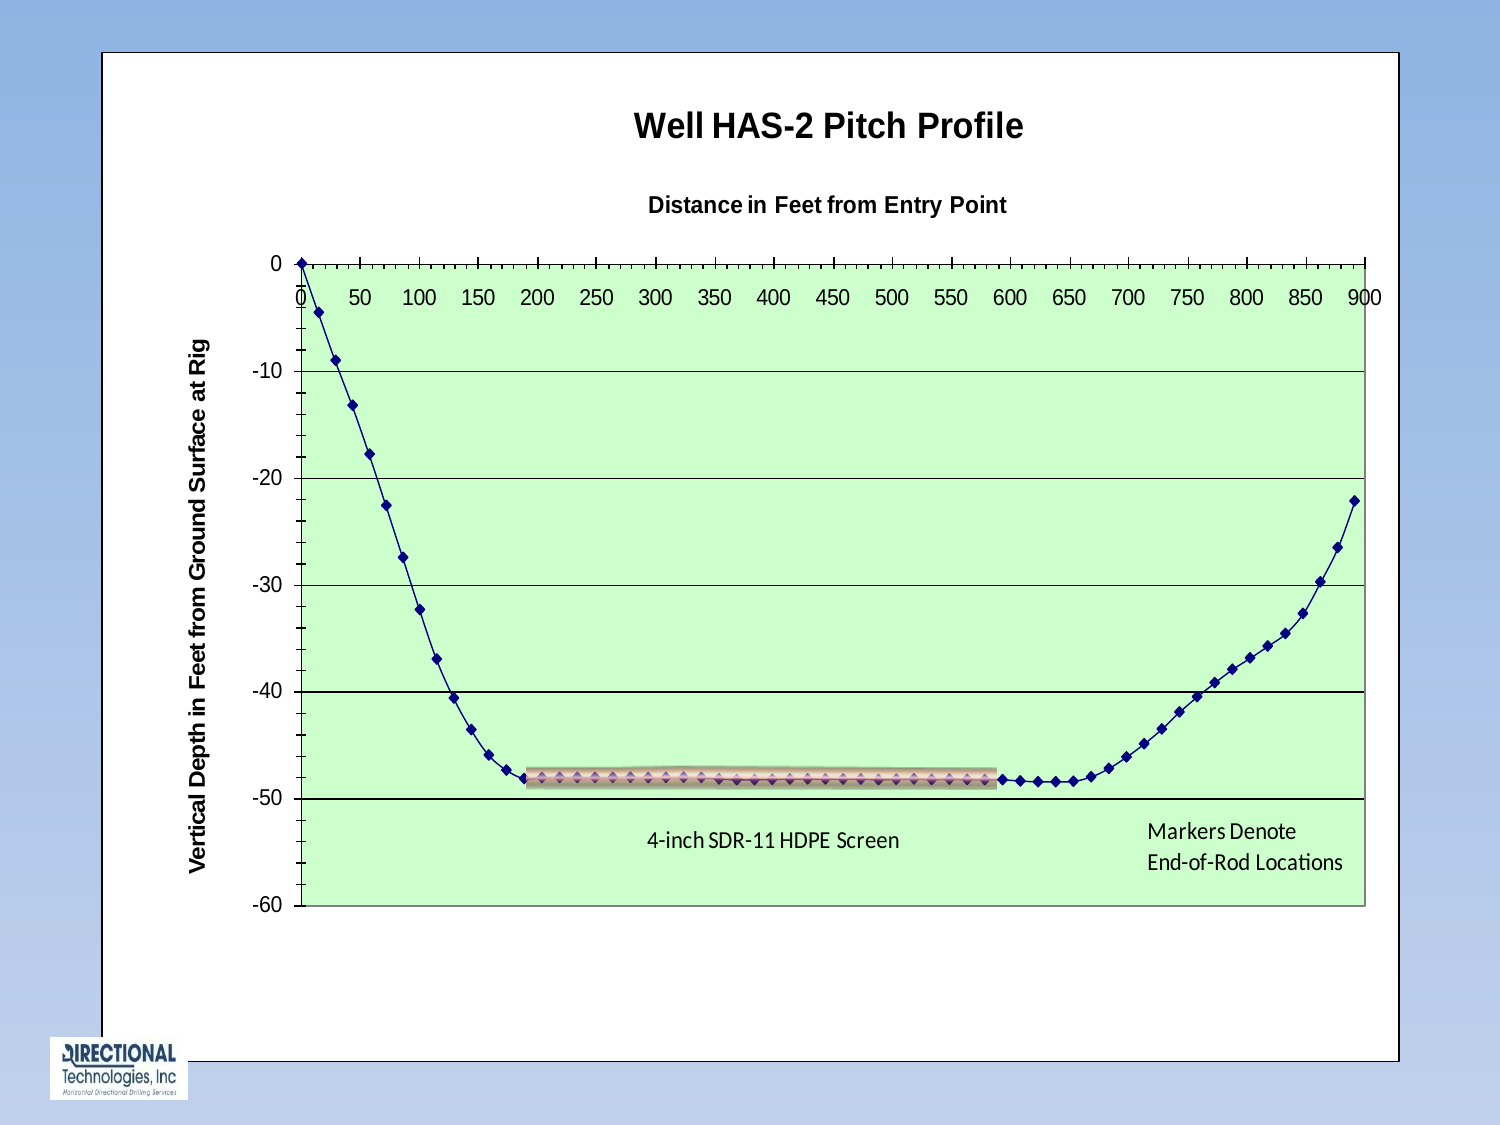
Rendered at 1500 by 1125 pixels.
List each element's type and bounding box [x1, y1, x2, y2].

picture [49, 49, 1401, 1101]
